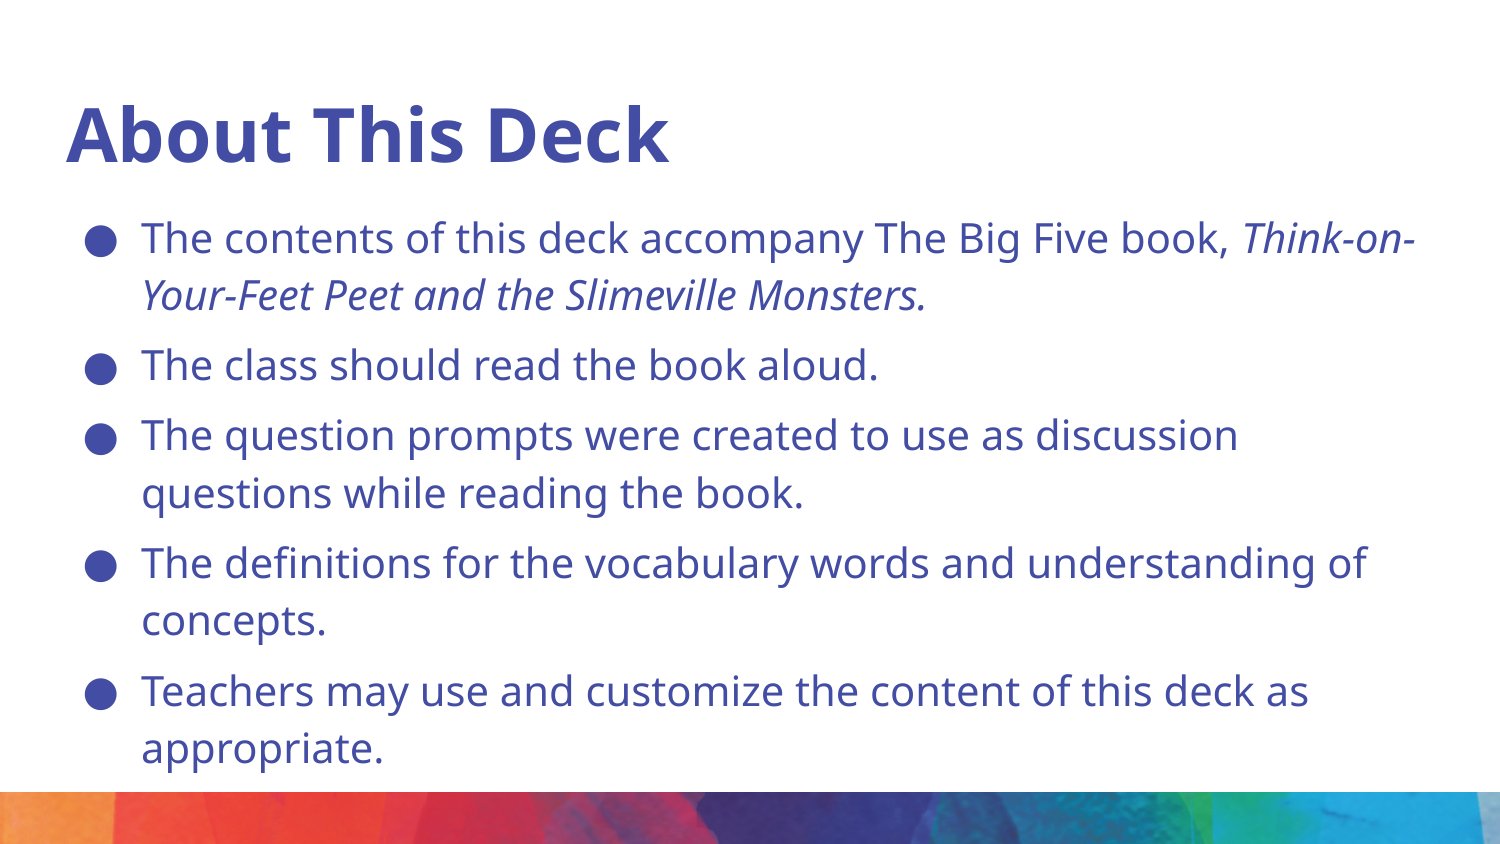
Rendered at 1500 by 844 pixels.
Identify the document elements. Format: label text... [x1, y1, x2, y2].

title About This Deck [51, 72, 1449, 167]
picture [0, 792, 1500, 844]
list The contents of this deck accompany The Big Five book, Think-on-Your-Feet Peet and the Slimeville Monsters. The class should read the book aloud. The question prompts were created to use as discussion questions while reading the book. The definitions for the vocabulary words and understanding of concepts. Teachers may use and customize the content of this deck as appropriate. [51, 189, 1449, 750]
